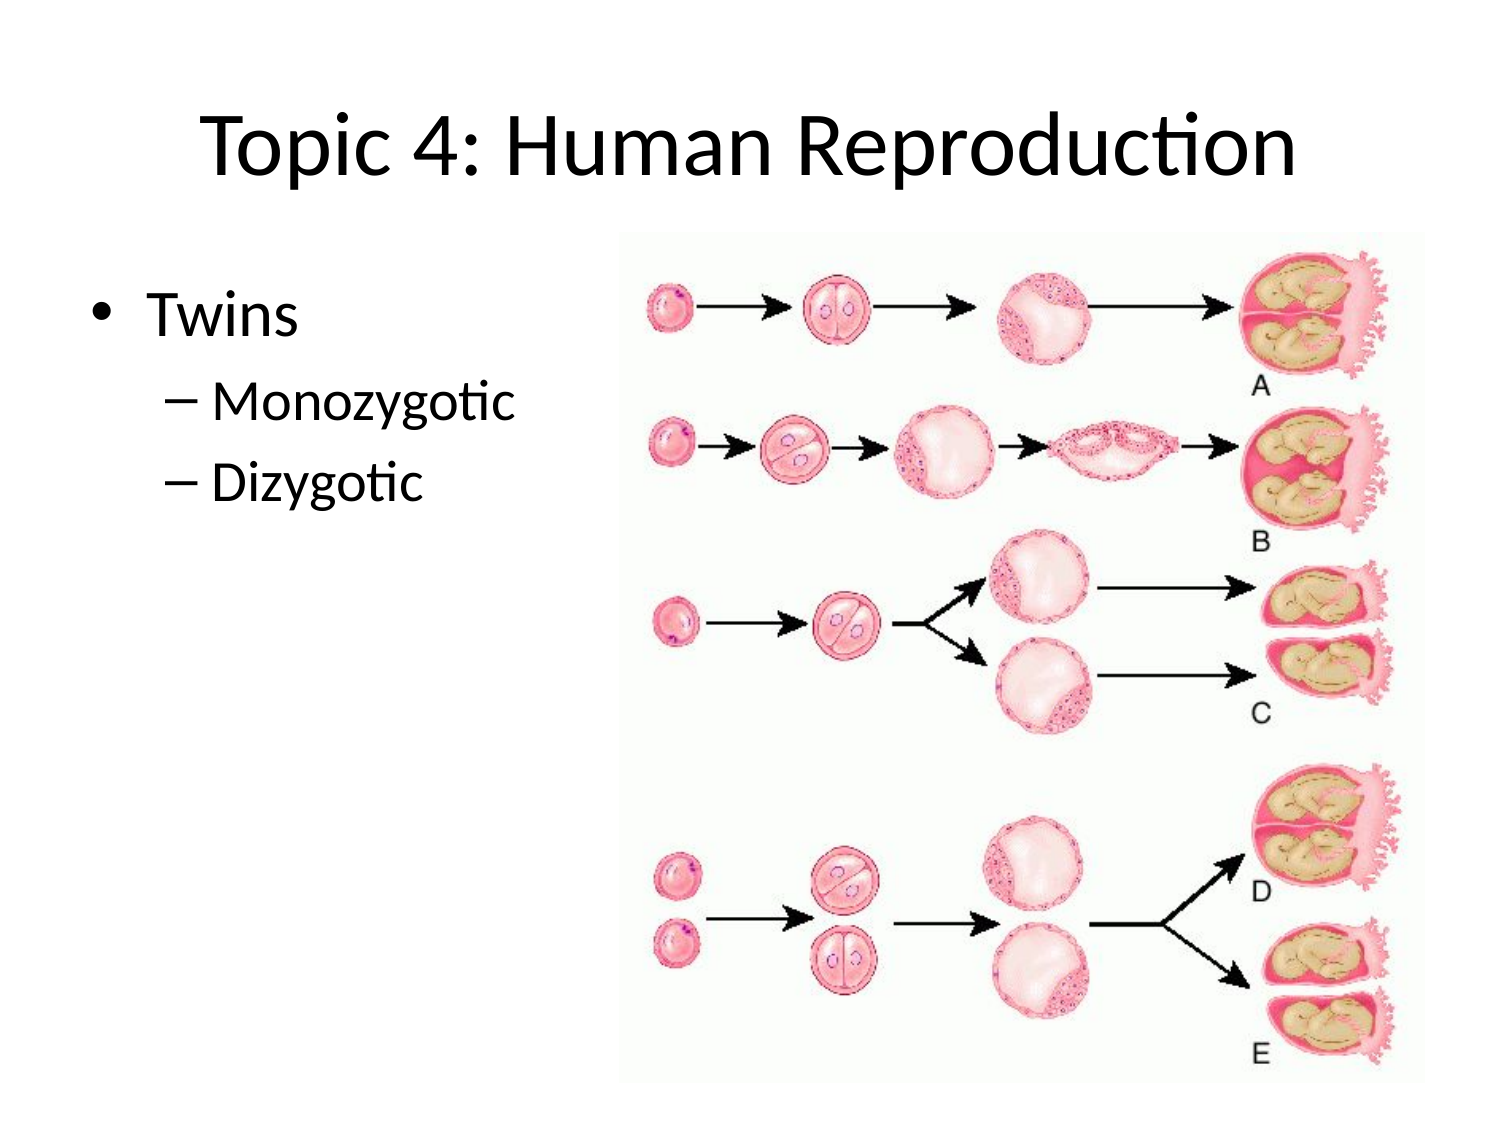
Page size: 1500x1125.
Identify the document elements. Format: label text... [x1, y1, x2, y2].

picture [619, 232, 1426, 1083]
list Twins Monozygotic Dizygotic [75, 262, 614, 1005]
title Topic 4: Human Reproduction [75, 45, 1425, 233]
